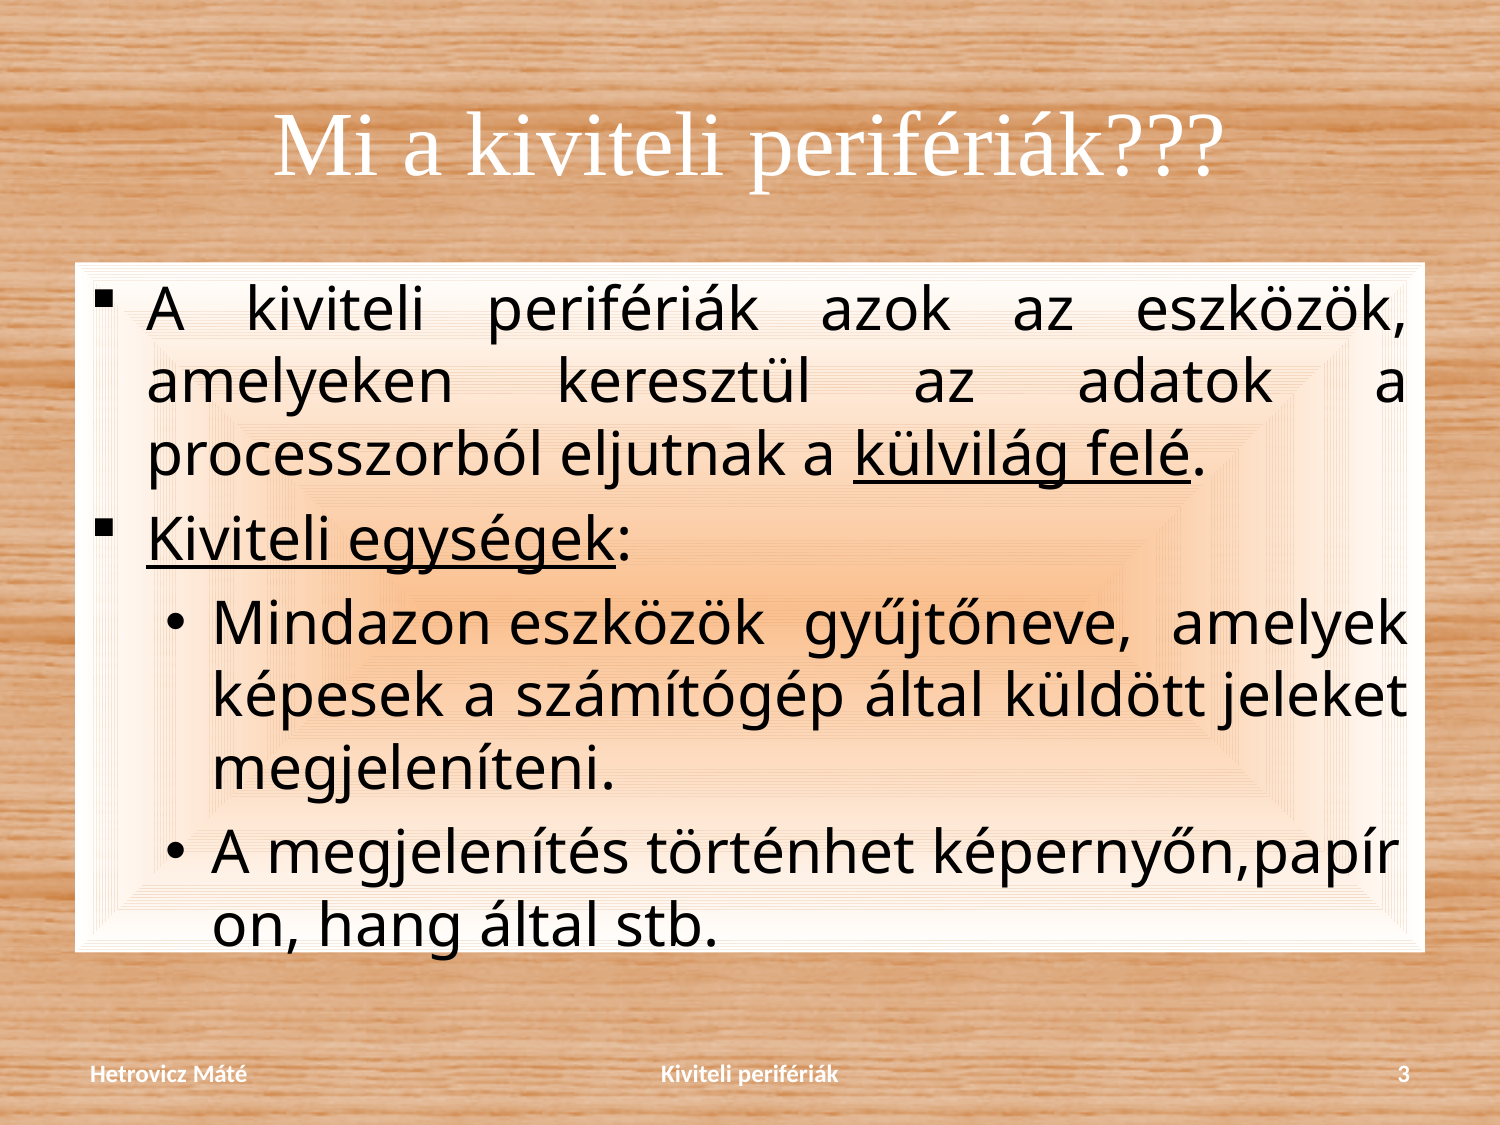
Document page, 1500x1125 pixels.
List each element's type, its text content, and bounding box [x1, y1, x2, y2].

slide_number 3 [1074, 1042, 1425, 1103]
slide_number Hetrovicz Máté [75, 1042, 425, 1103]
list A kiviteli perifériák azok az eszközök, amelyeken keresztül az adatok a processzorból eljutnak a külvilág felé. Kiviteli egységek: Mindazon eszközök gyűjtőneve, amelyek képesek a számítógép által küldött jeleket megjeleníteni. A megjelenítés történhet képernyőn,papíron, hang által stb. [75, 262, 1425, 953]
footer Kiviteli perifériák [512, 1042, 988, 1103]
title Mi a kiviteli perifériák??? [75, 45, 1425, 233]
